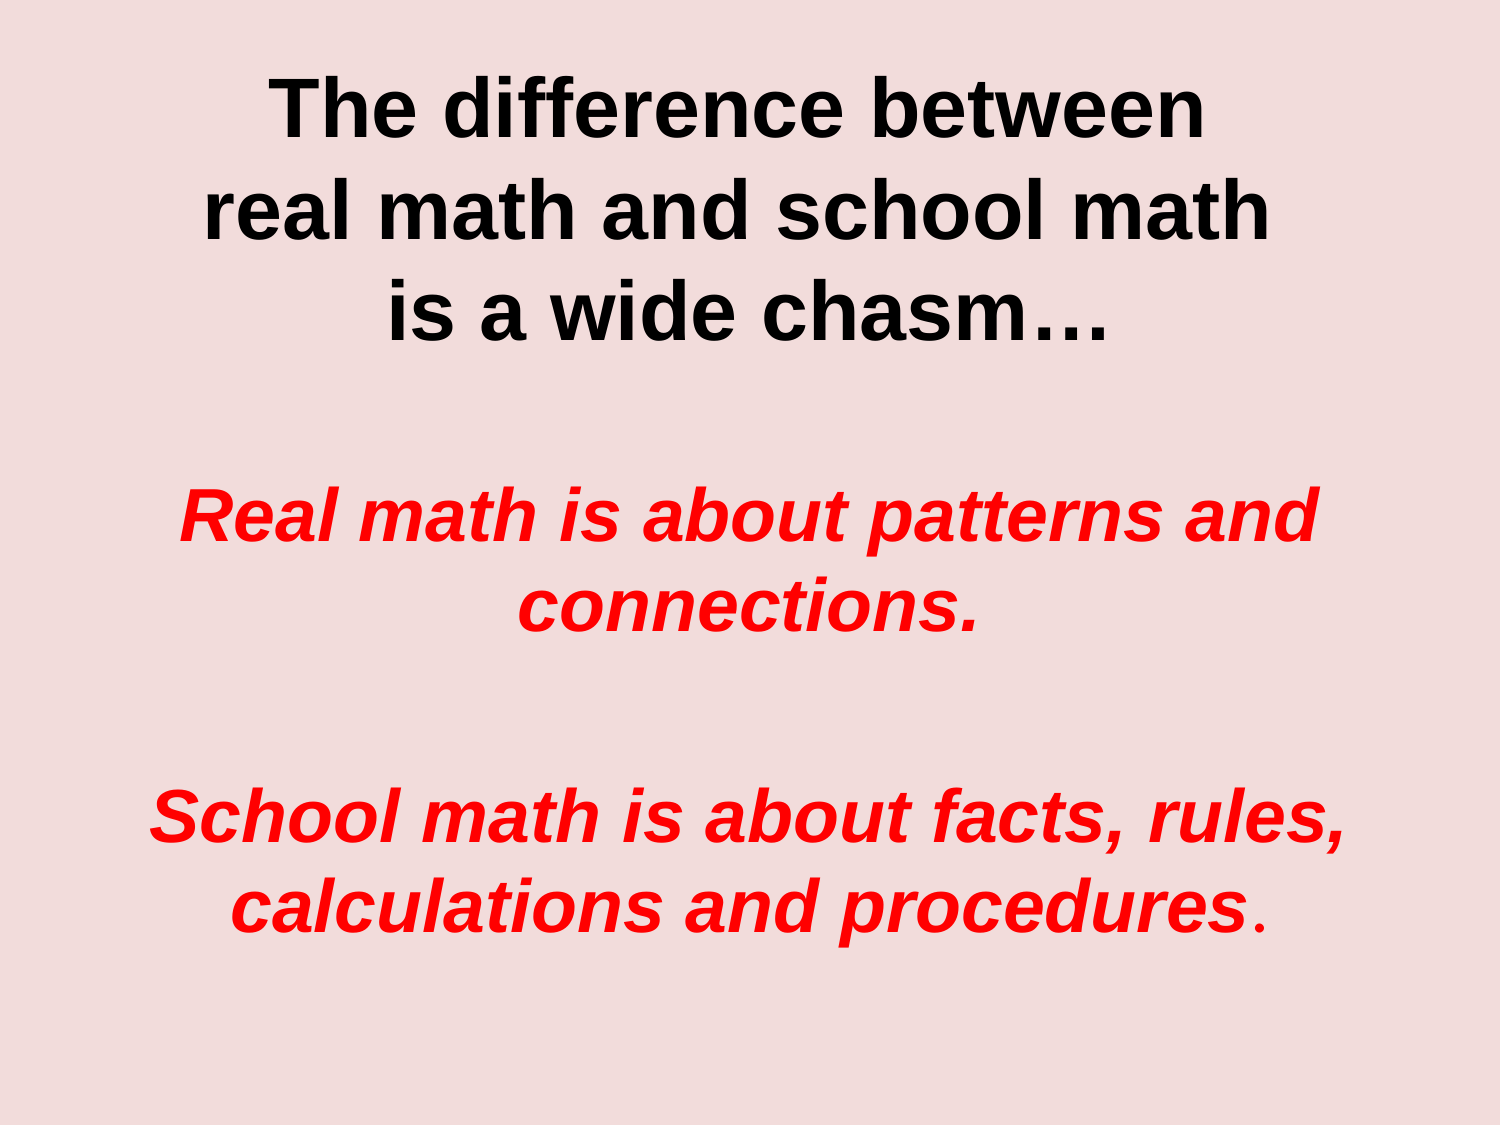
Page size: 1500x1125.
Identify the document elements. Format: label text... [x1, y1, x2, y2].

list Real math is about patterns and connections. School math is about facts, rules, calculations and procedures. [134, 298, 1366, 1040]
title The difference between real math and school math is a wide chasm… [75, 45, 1425, 366]
